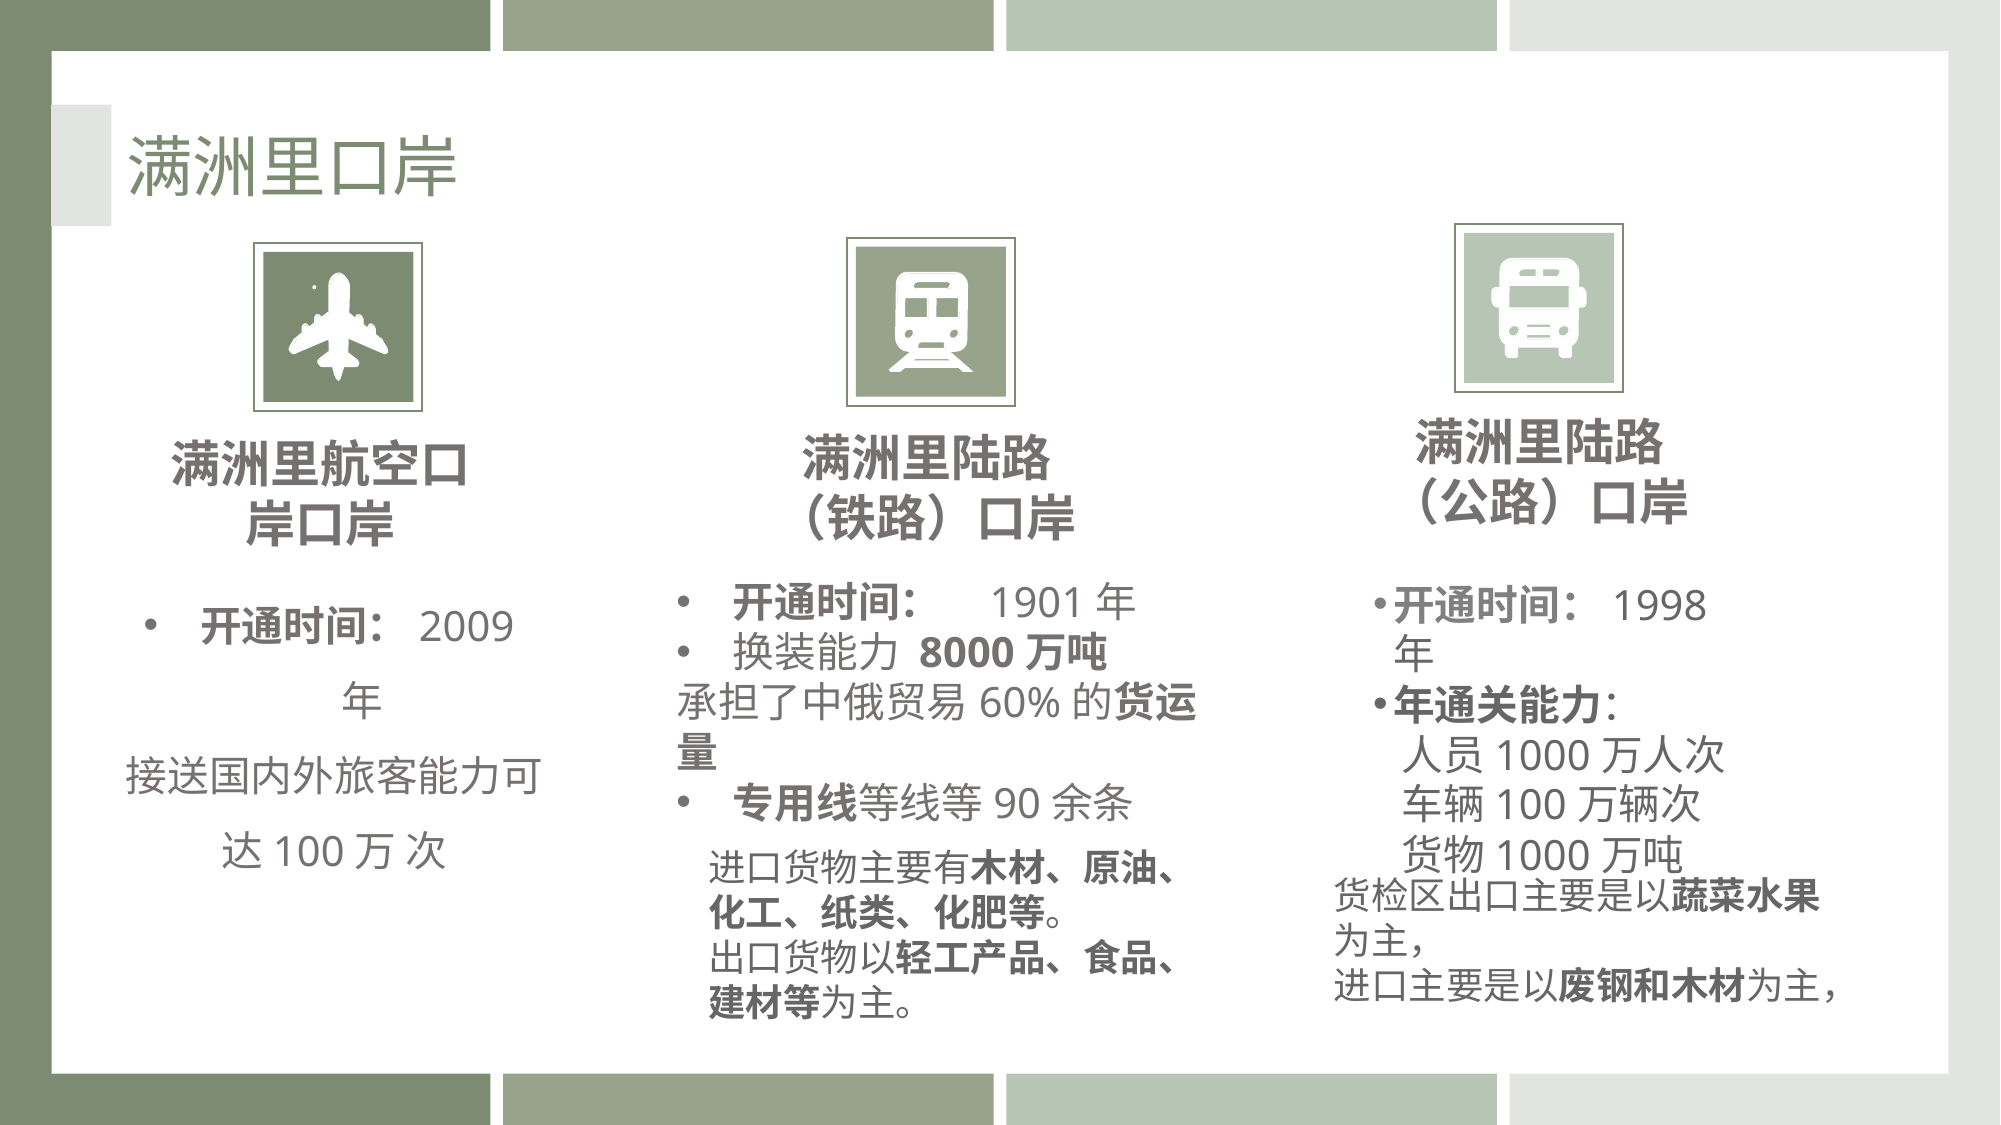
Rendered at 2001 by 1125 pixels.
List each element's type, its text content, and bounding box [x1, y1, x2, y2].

text_box [110, 225, 872, 498]
text_box 进口货物主要有木材、原油、化工、纸类、化肥等。 出口货物以轻工产品、食品、建材等为主。 [693, 836, 1196, 1031]
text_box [1358, 223, 1764, 839]
text_box 货检区出口主要是以蔬菜水果为主， 进口主要是以废钢和木材为主， [1318, 864, 1850, 1014]
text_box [109, 242, 559, 801]
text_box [661, 237, 1253, 786]
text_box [50, 104, 800, 227]
